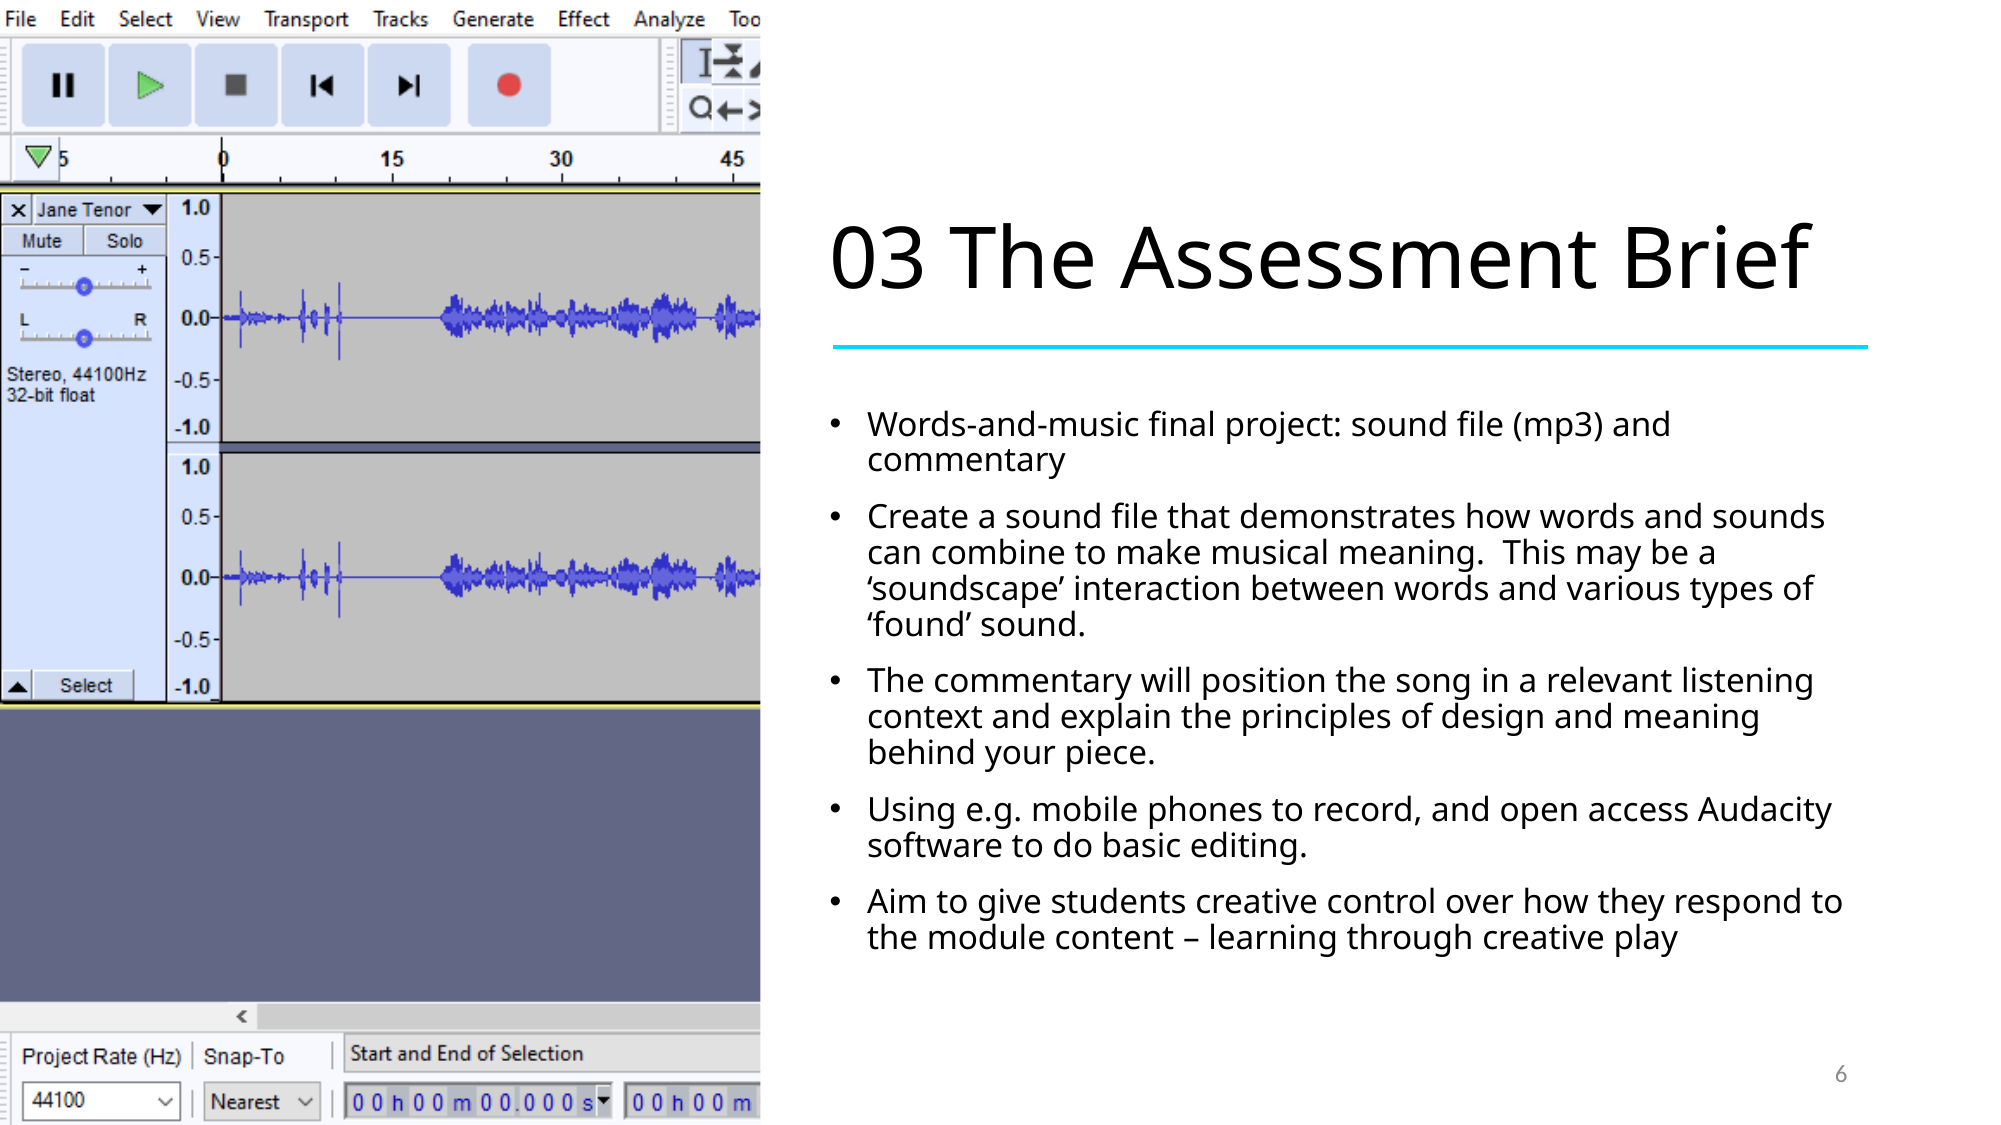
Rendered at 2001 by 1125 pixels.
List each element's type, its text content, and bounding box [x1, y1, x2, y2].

list Words-and-music final project: sound file (mp3) and commentary Create a sound file that demonstrates how words and sounds can combine to make musical meaning. This may be a ‘soundscape’ interaction between words and various types of ‘found’ sound. The commentary will position the song in a relevant listening context and explain the principles of design and meaning behind your piece. Using e.g. mobile phones to record, and open access Audacity software to do basic editing. Aim to give students creative control over how they respond to the module content – learning through creative play [814, 399, 1895, 1021]
slide_number 6 [1667, 1042, 1863, 1103]
title 03 The Assessment Brief [814, 103, 1895, 315]
picture [0, 0, 761, 1125]
